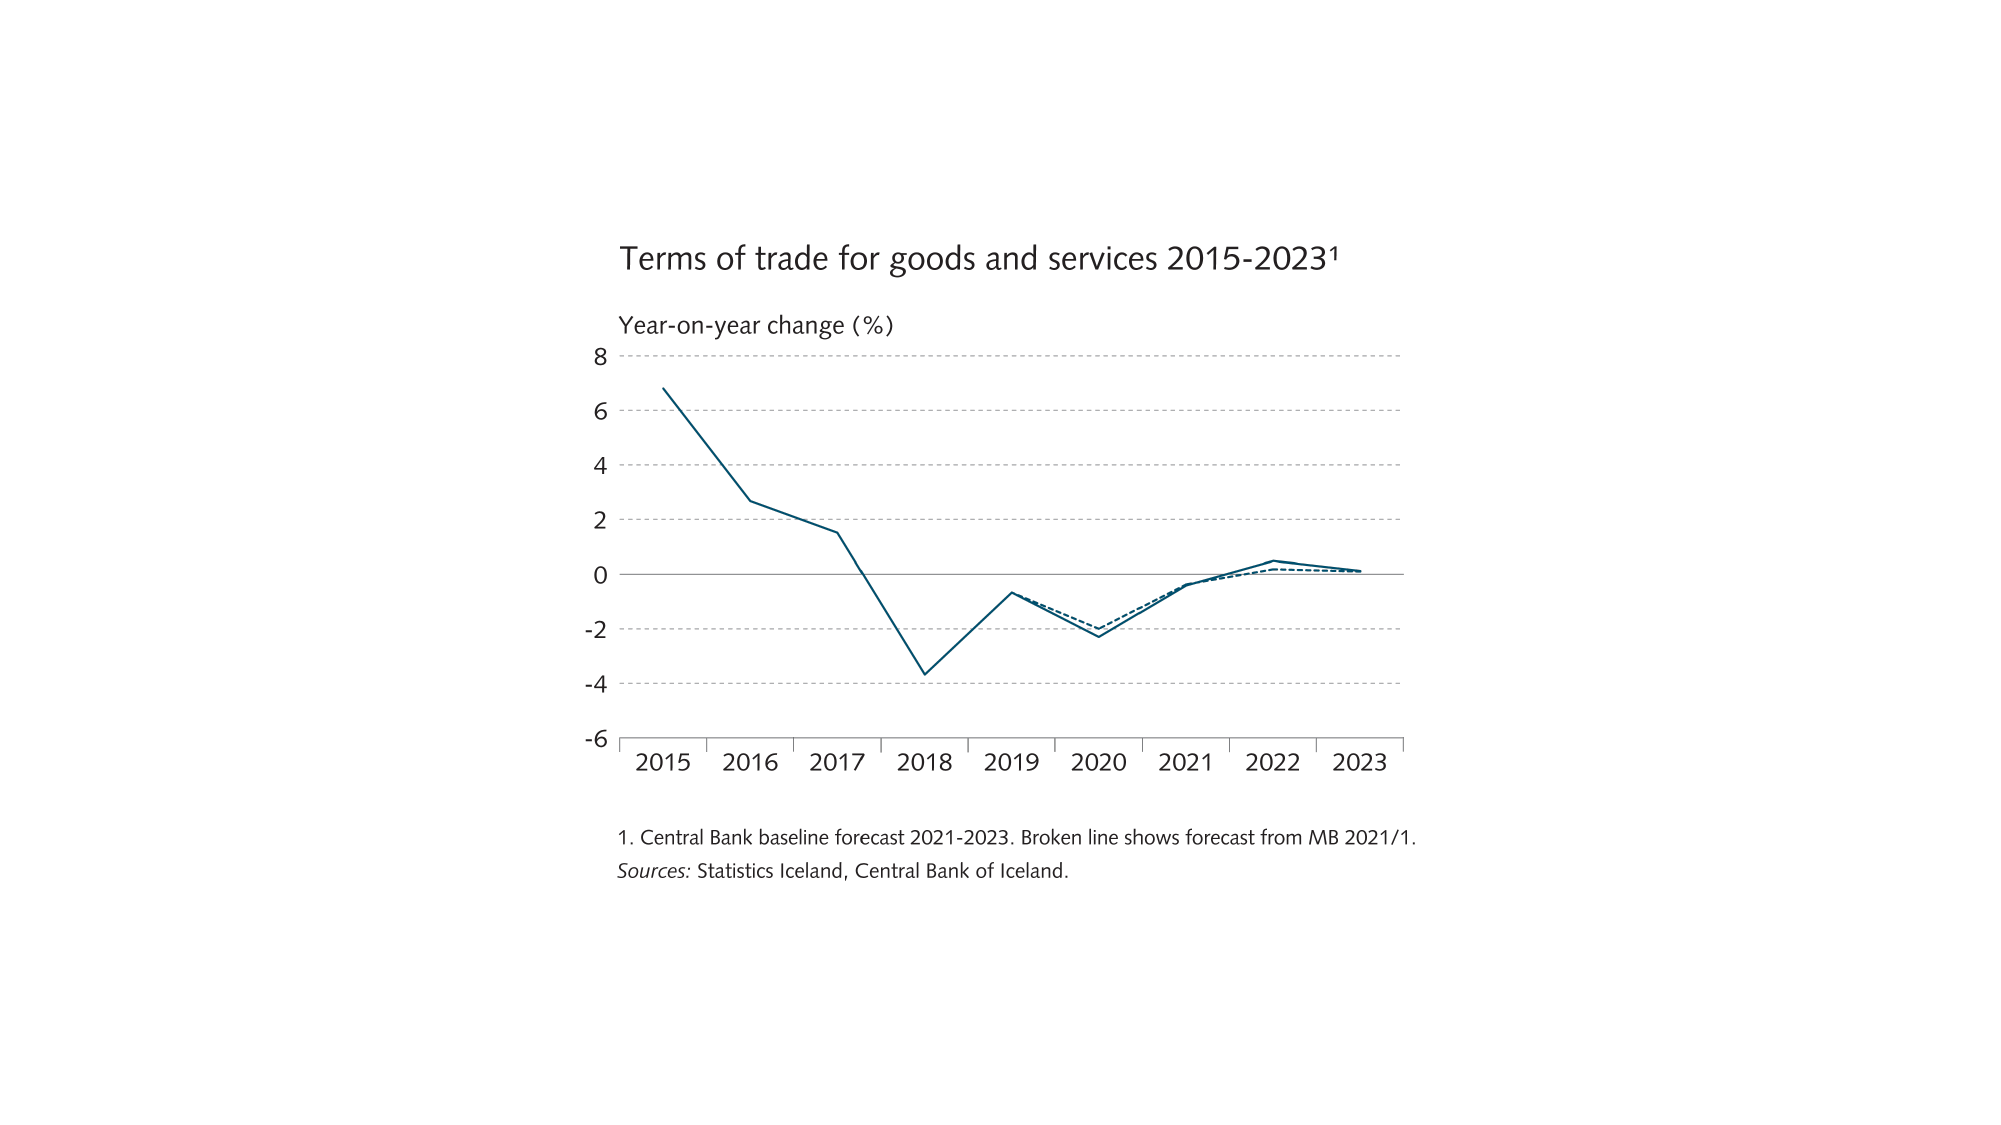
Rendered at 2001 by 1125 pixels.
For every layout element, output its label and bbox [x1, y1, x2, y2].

picture [583, 241, 1417, 883]
